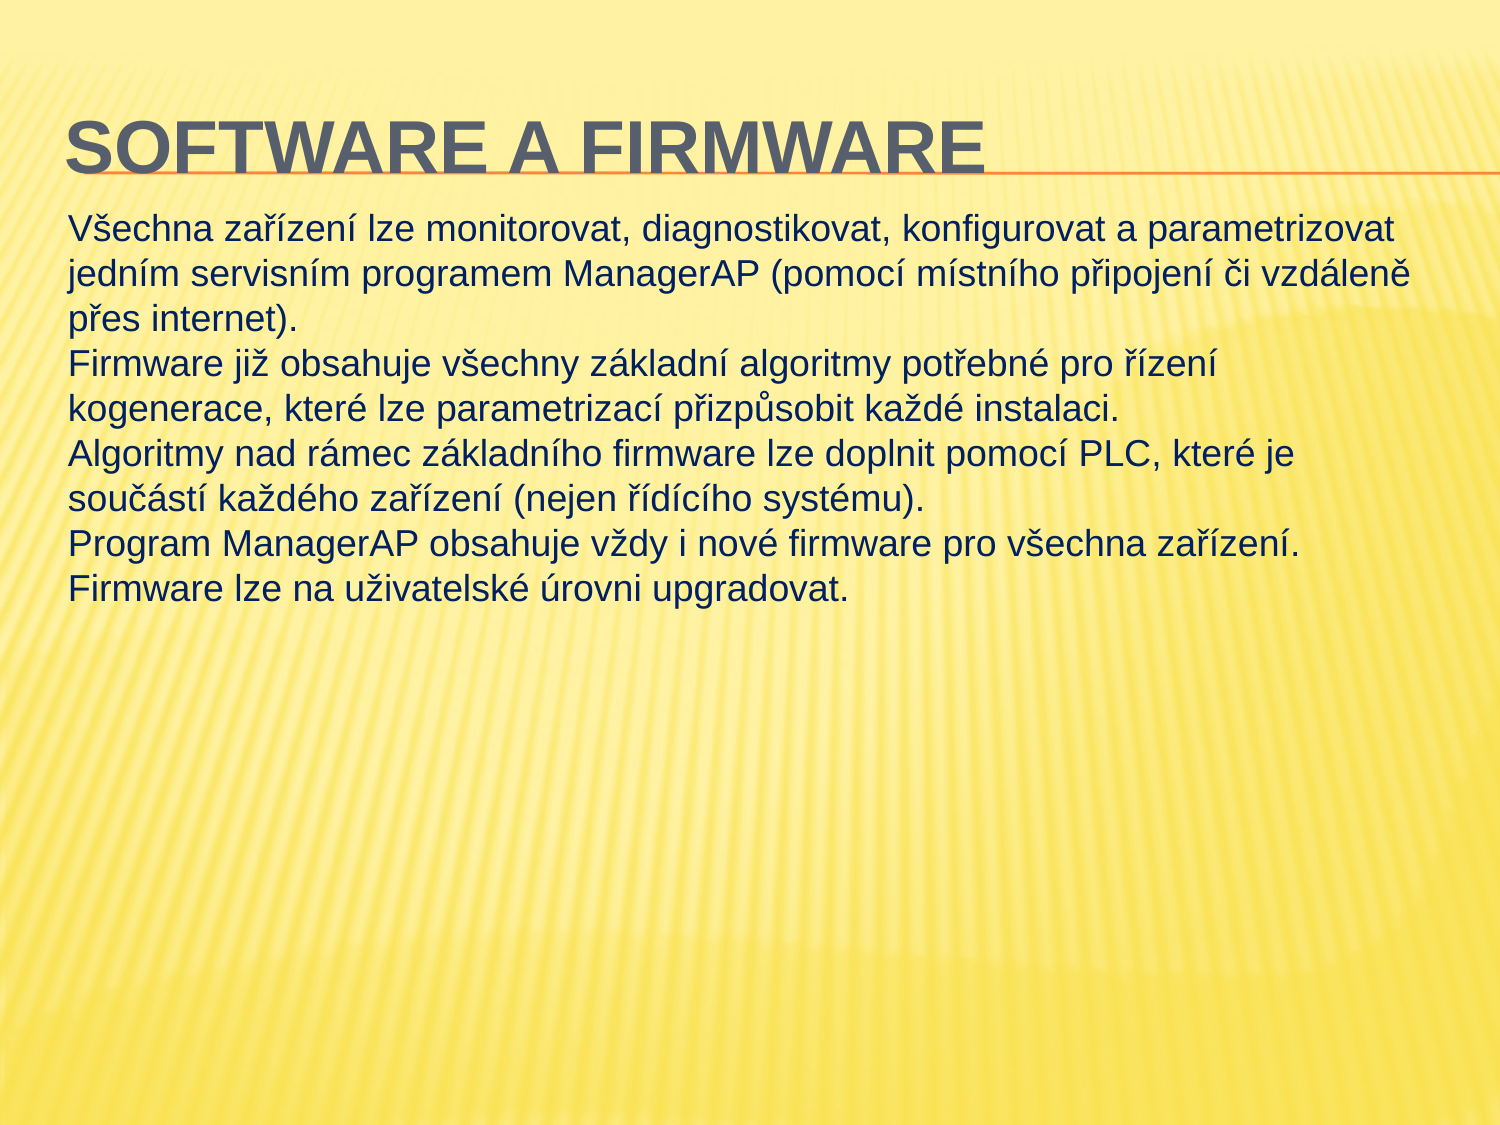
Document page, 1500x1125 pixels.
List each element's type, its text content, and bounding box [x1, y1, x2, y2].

title SOFTWARE A FIRMWARE [50, 75, 1475, 213]
text_box Všechna zařízení lze monitorovat, diagnostikovat, konfigurovat a parametrizovat jedním servisním programem ManagerAP (pomocí místního připojení či vzdáleně přes internet). Firmware již obsahuje všechny základní algoritmy potřebné pro řízení kogenerace, které lze parametrizací přizpůsobit každé instalaci. Algoritmy nad rámec základního firmware lze doplnit pomocí PLC, které je součástí každého zařízení (nejen řídícího systému). Program ManagerAP obsahuje vždy i nové firmware pro všechna zařízení. Firmware lze na uživatelské úrovni upgradovat. [53, 196, 1436, 616]
